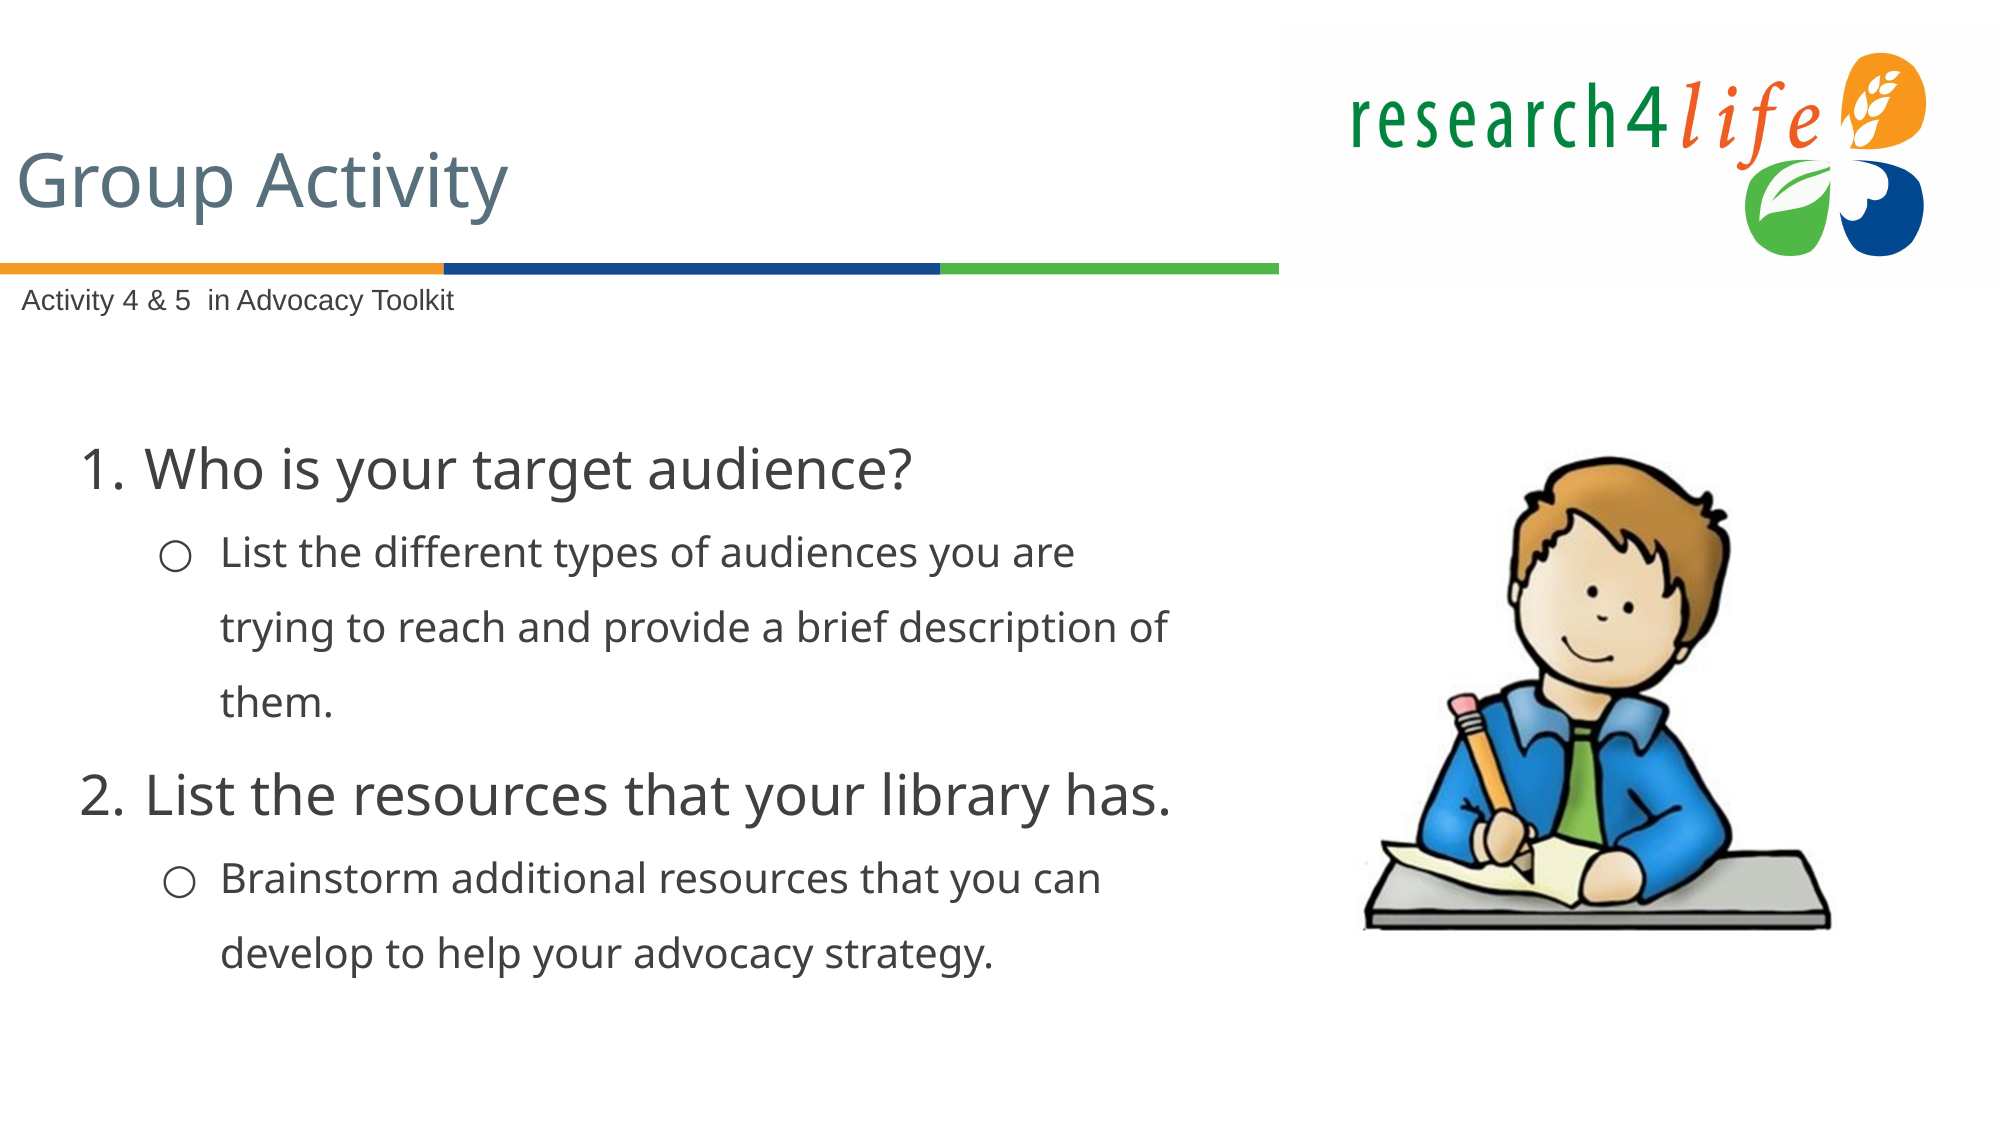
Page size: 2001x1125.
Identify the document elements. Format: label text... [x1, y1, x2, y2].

title Group Activity [0, 54, 1265, 232]
picture [1279, 22, 2000, 285]
text_box Activity 4 & 5 in Advocacy Toolkit [6, 266, 1258, 331]
list Who is your target audience? List the different types of audiences you are trying to reach and provide a brief description of them. List the resources that your library has. Brainstorm additional resources that you can develop to help your advocacy strategy. [54, 392, 1210, 981]
picture [1356, 438, 1844, 951]
